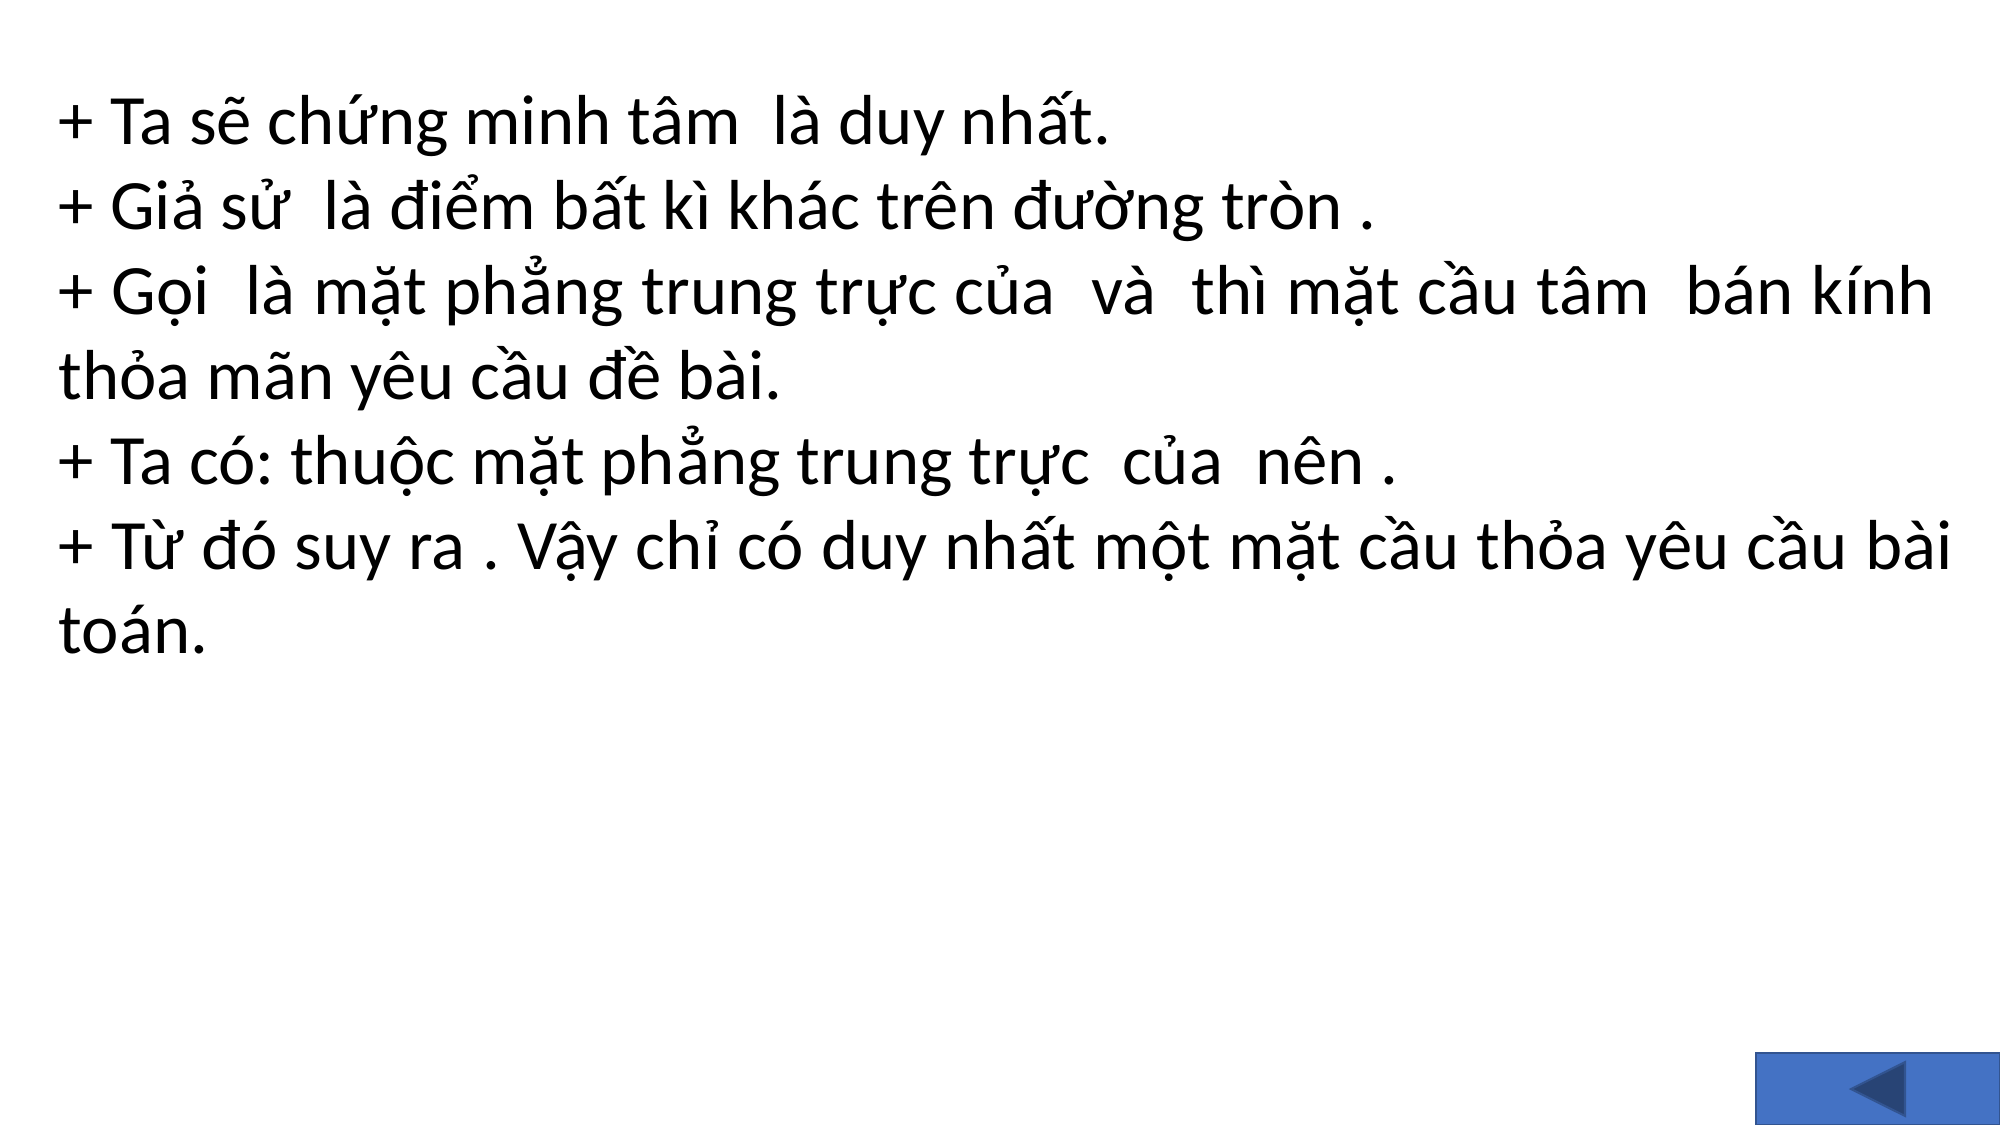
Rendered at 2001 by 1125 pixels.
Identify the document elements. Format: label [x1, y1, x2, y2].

text_box [1755, 1052, 2000, 1125]
